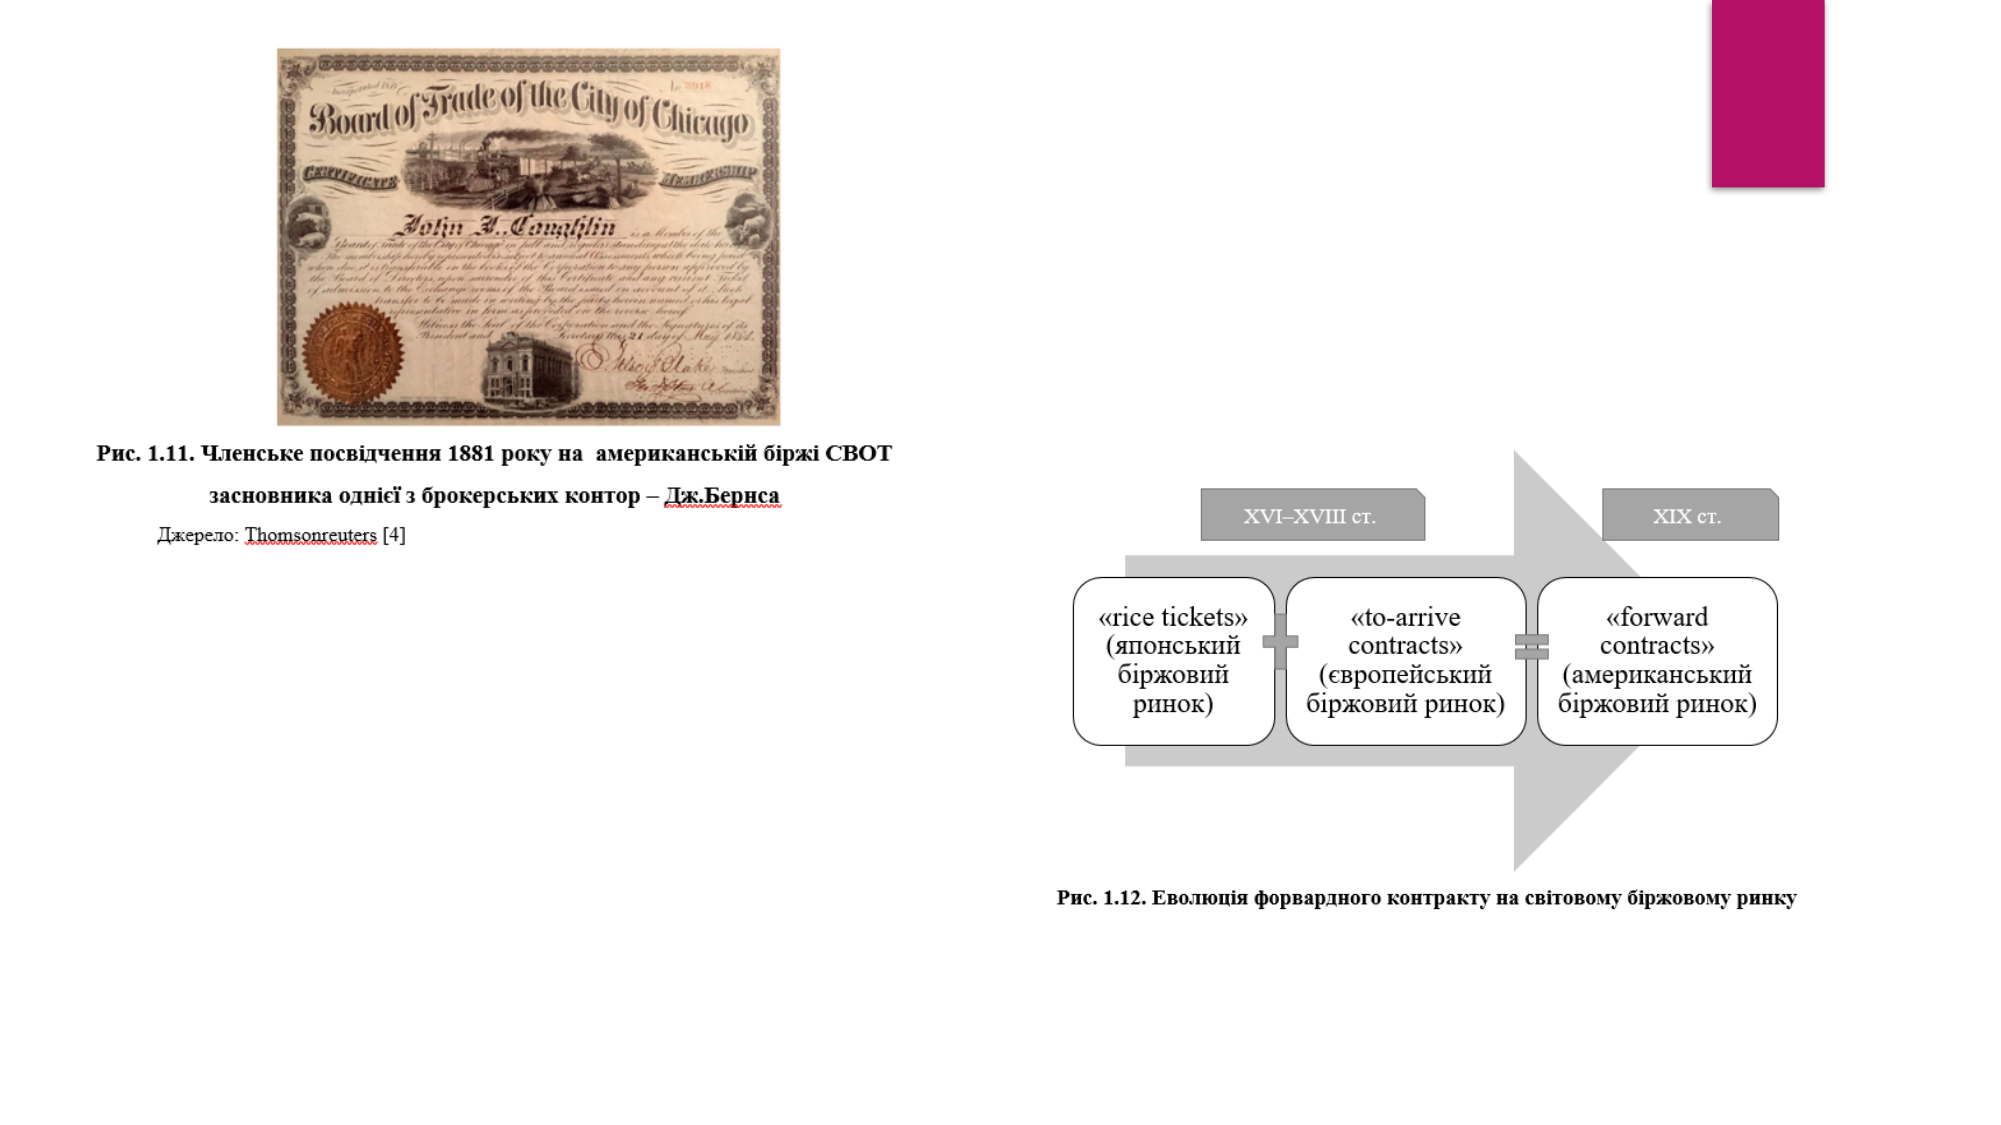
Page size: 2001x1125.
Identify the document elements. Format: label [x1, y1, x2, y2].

picture [1030, 422, 1834, 922]
picture [58, 27, 960, 555]
